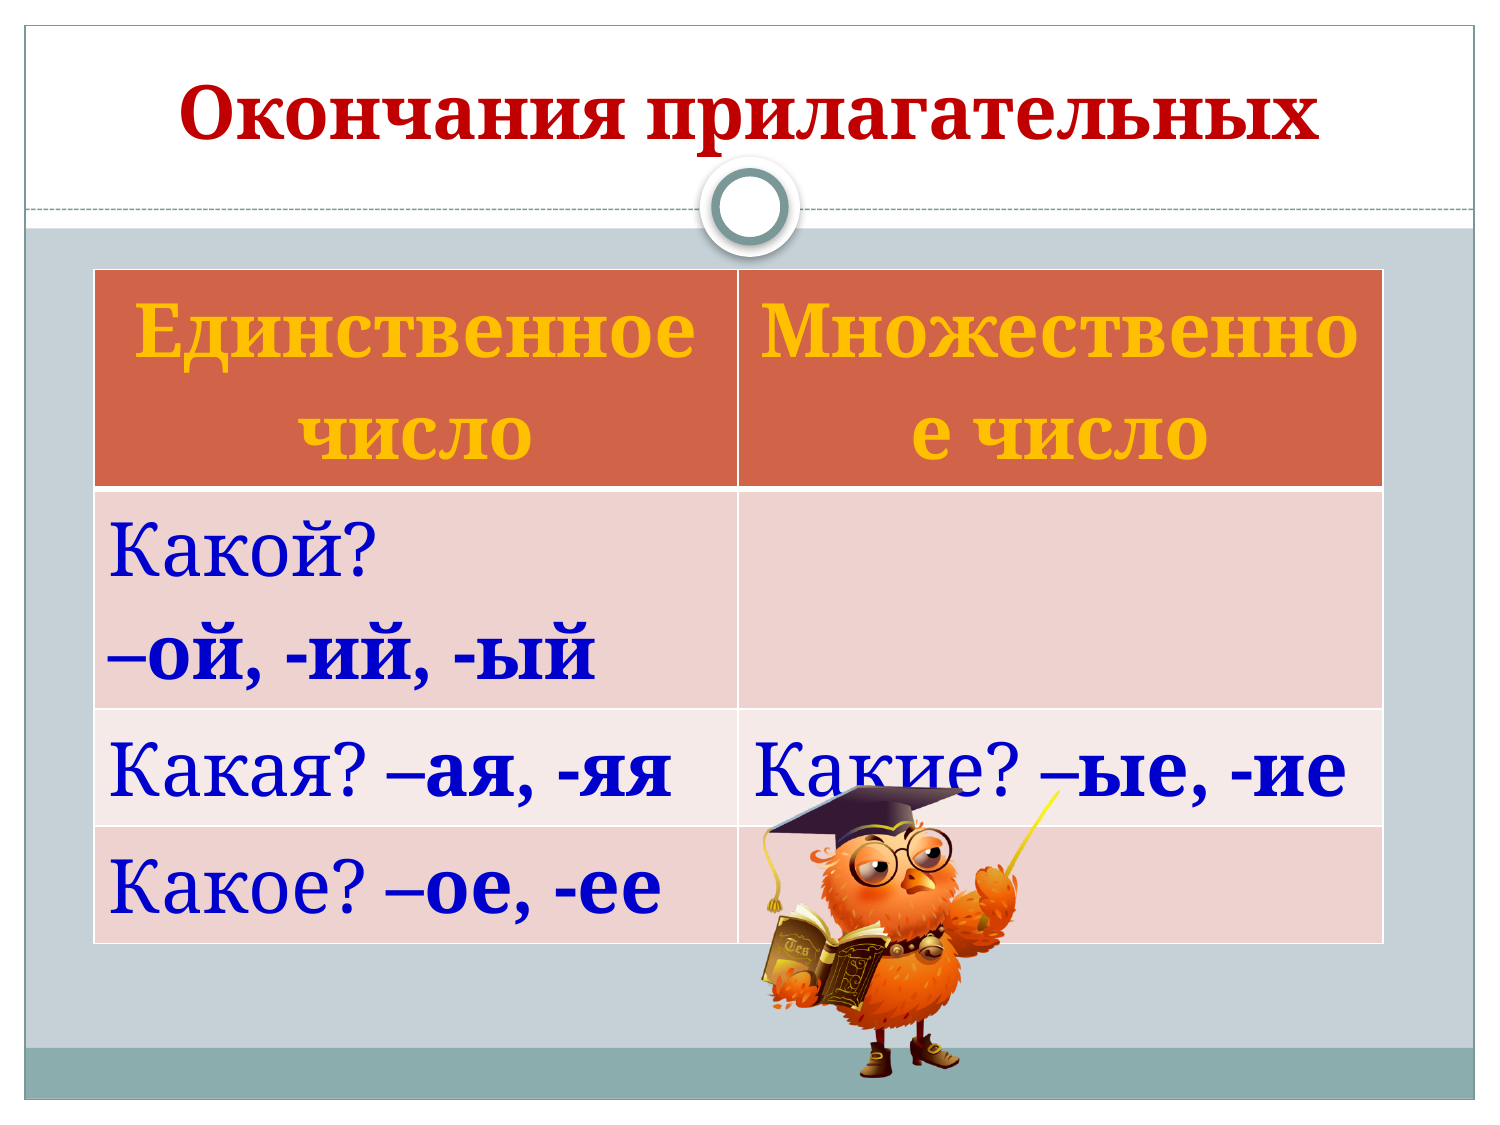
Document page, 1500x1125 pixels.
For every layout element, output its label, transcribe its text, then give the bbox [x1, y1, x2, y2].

table_cell [1066, 827, 1382, 943]
table_cell Какое? –ое, -ее [95, 827, 737, 943]
table_cell Какие? –ые, -ие [739, 710, 1382, 825]
title Окончания прилагательных [49, 37, 1450, 162]
picture [761, 784, 1060, 1079]
table_cell Какой? –ой, -ий, -ый [95, 492, 737, 708]
table_header Множественное число [739, 270, 1382, 486]
table_cell Какая? –ая, -яя [95, 710, 737, 825]
table_header Единственное число [95, 270, 737, 486]
table_cell [739, 492, 1382, 708]
table_cell [739, 827, 754, 943]
